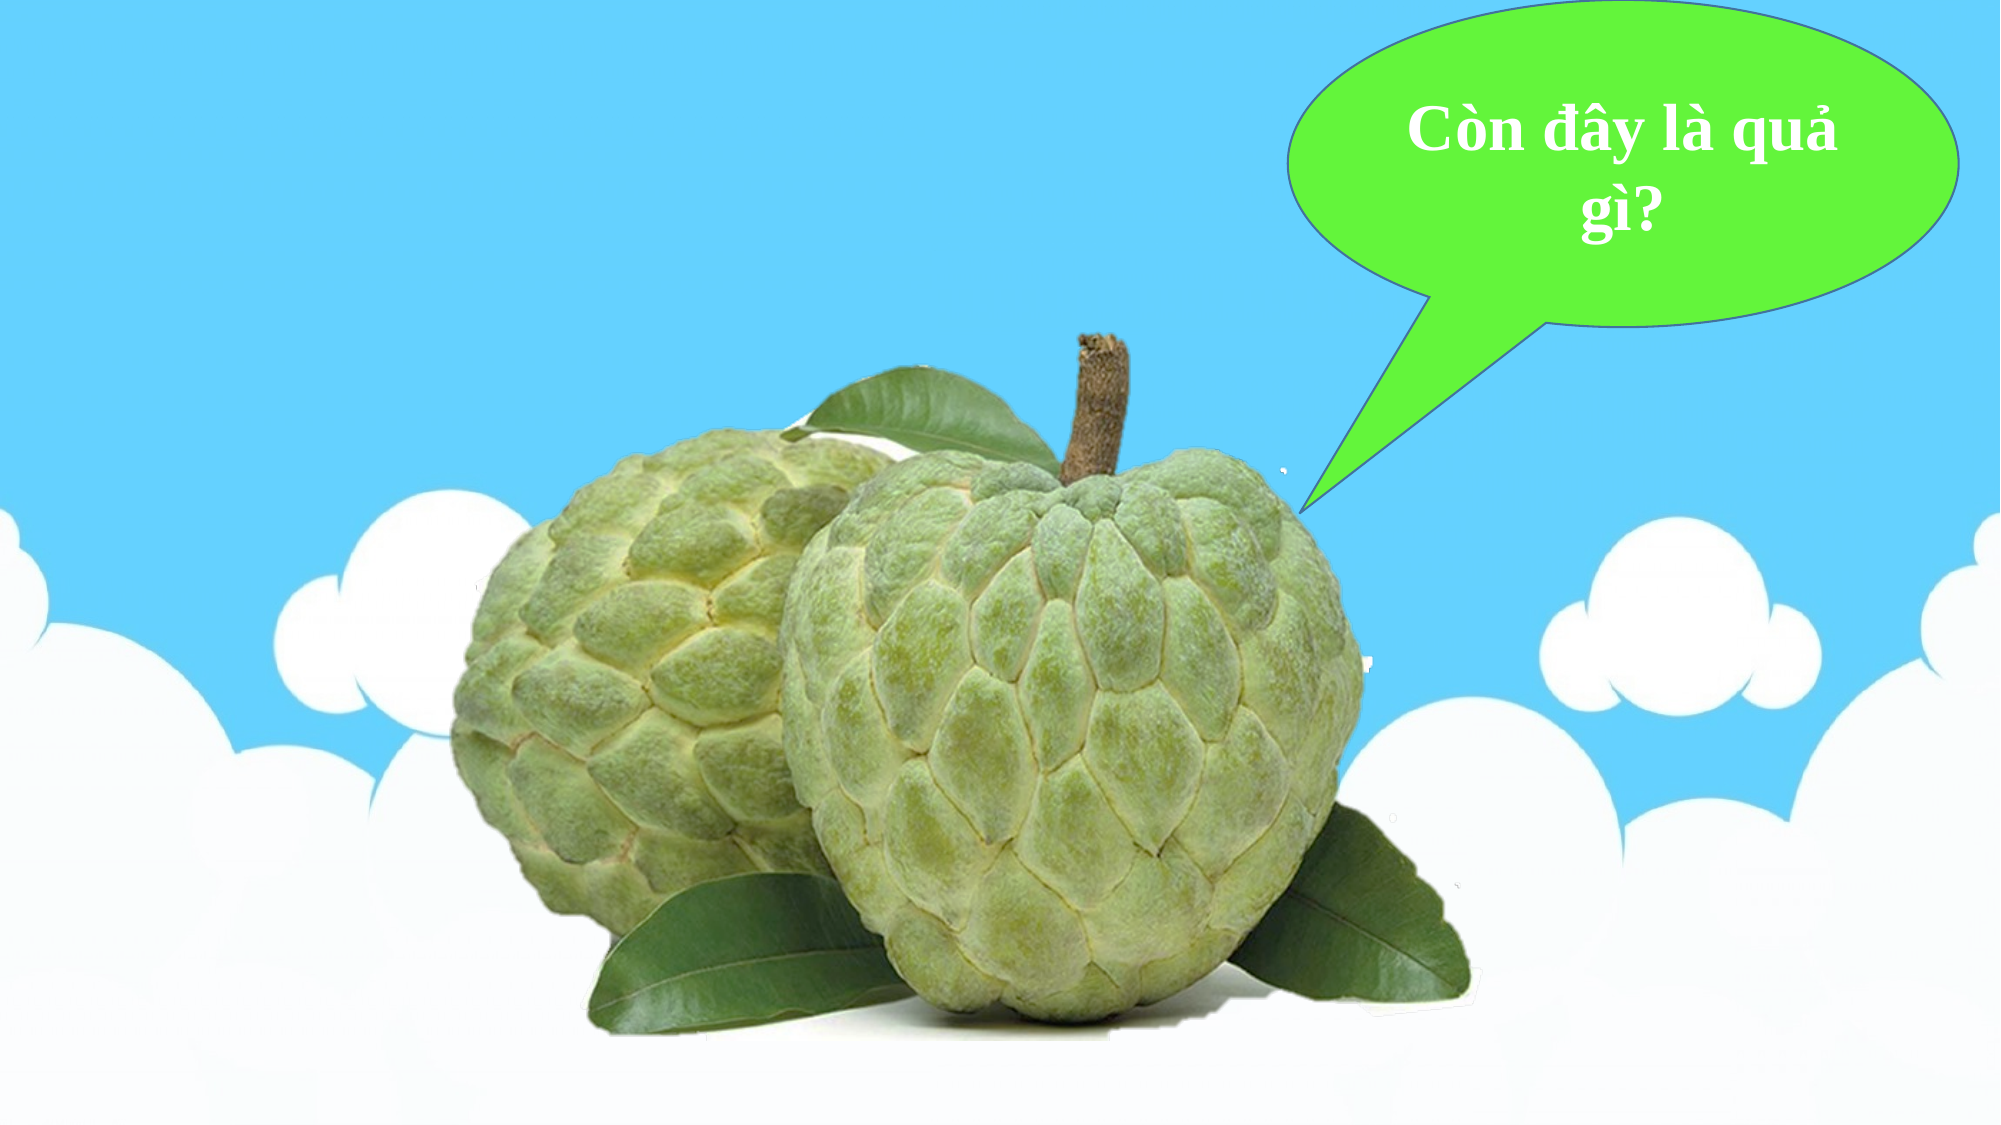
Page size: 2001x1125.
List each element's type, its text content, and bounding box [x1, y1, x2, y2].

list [388, 327, 1531, 1042]
text_box Còn đây là quả gì? [1286, 0, 1960, 336]
